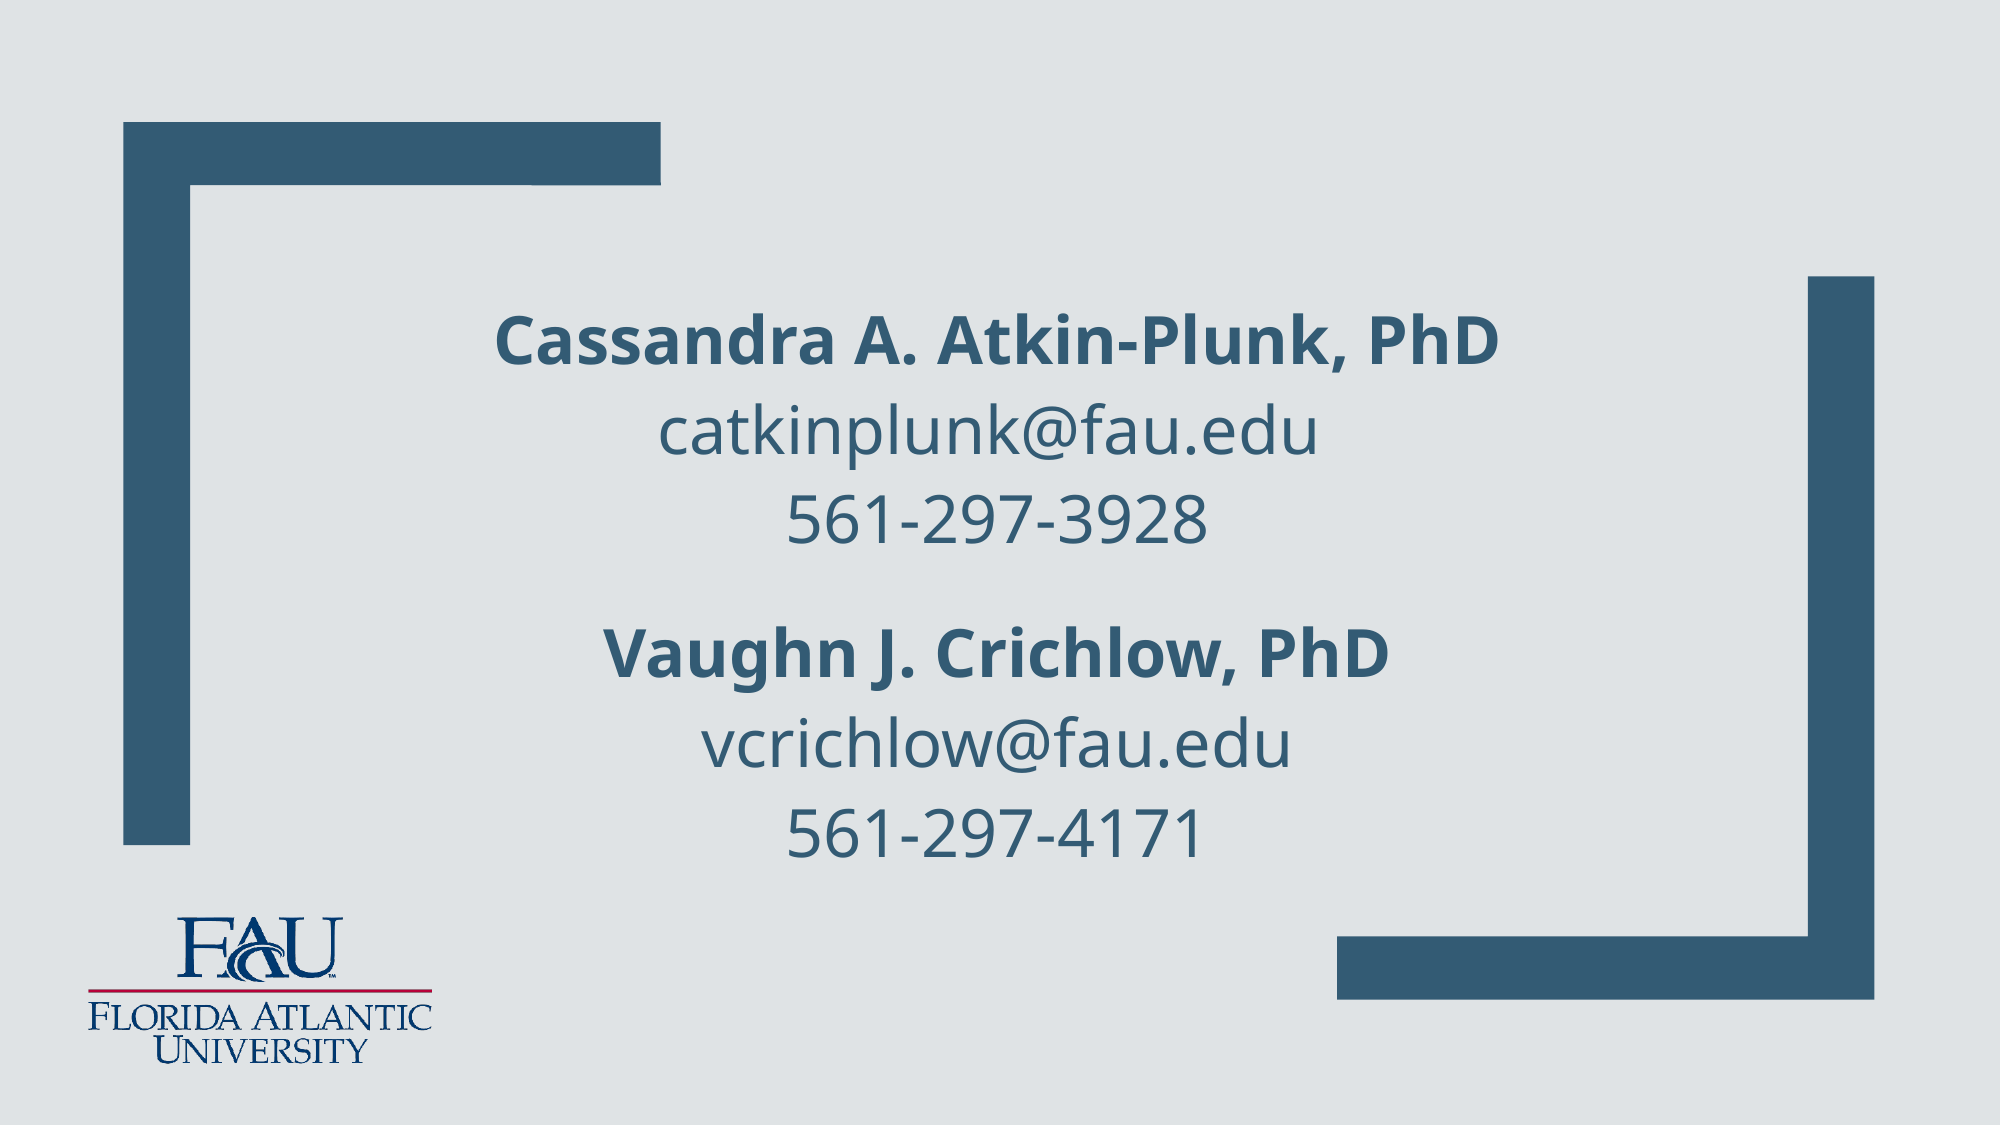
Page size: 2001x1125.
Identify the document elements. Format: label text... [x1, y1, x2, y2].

picture [80, 899, 440, 1080]
subtitle Cassandra A. Atkin-Plunk, PhD catkinplunk@fau.edu 561-297-3928 Vaughn J. Crichlow, PhD vcrichlow@fau.edu 561-297-4171 [312, 280, 1684, 839]
